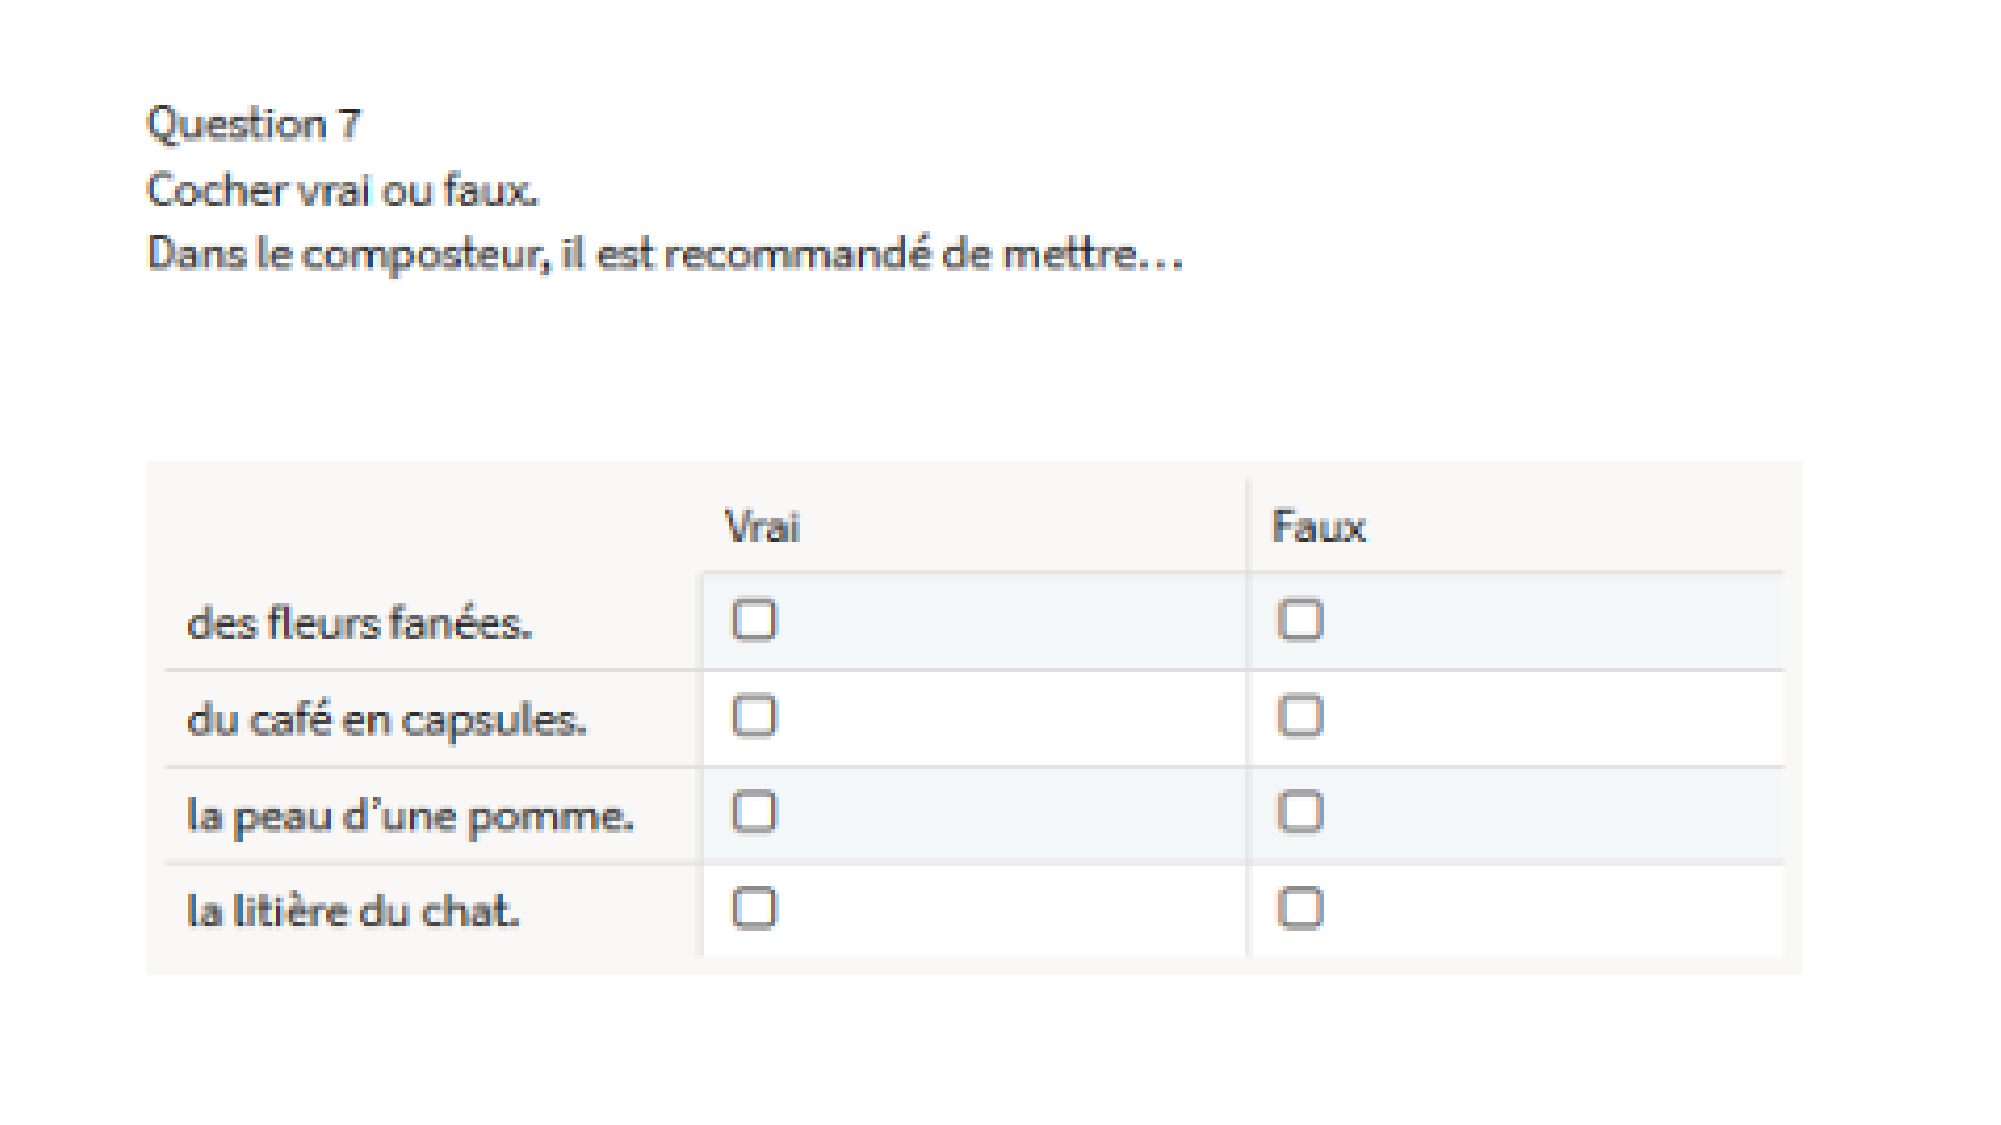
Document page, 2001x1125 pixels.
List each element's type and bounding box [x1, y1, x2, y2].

picture [113, 53, 1845, 1106]
